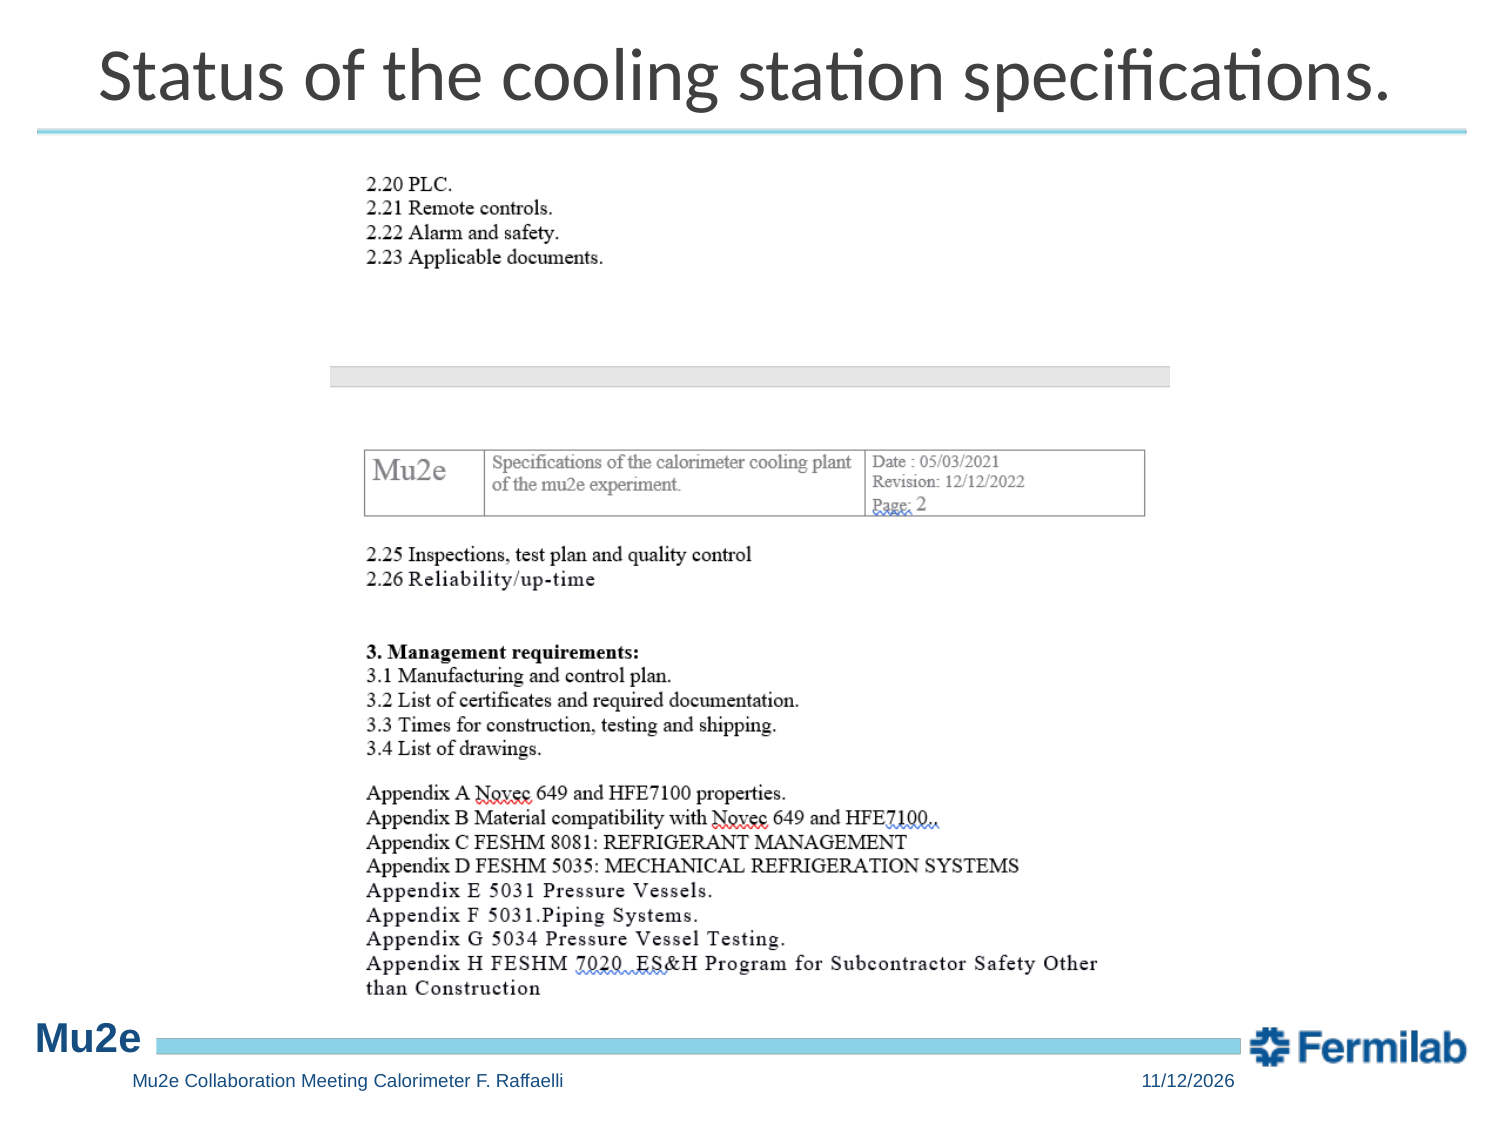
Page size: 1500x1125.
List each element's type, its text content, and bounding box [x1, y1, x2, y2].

picture [330, 170, 1170, 1023]
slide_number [1058, 1068, 1235, 1109]
footer Mu2e Collaboration Meeting Calorimeter F. Raffaelli [132, 1068, 1014, 1109]
text_box Status of the cooling station specifications. [43, 18, 1449, 124]
